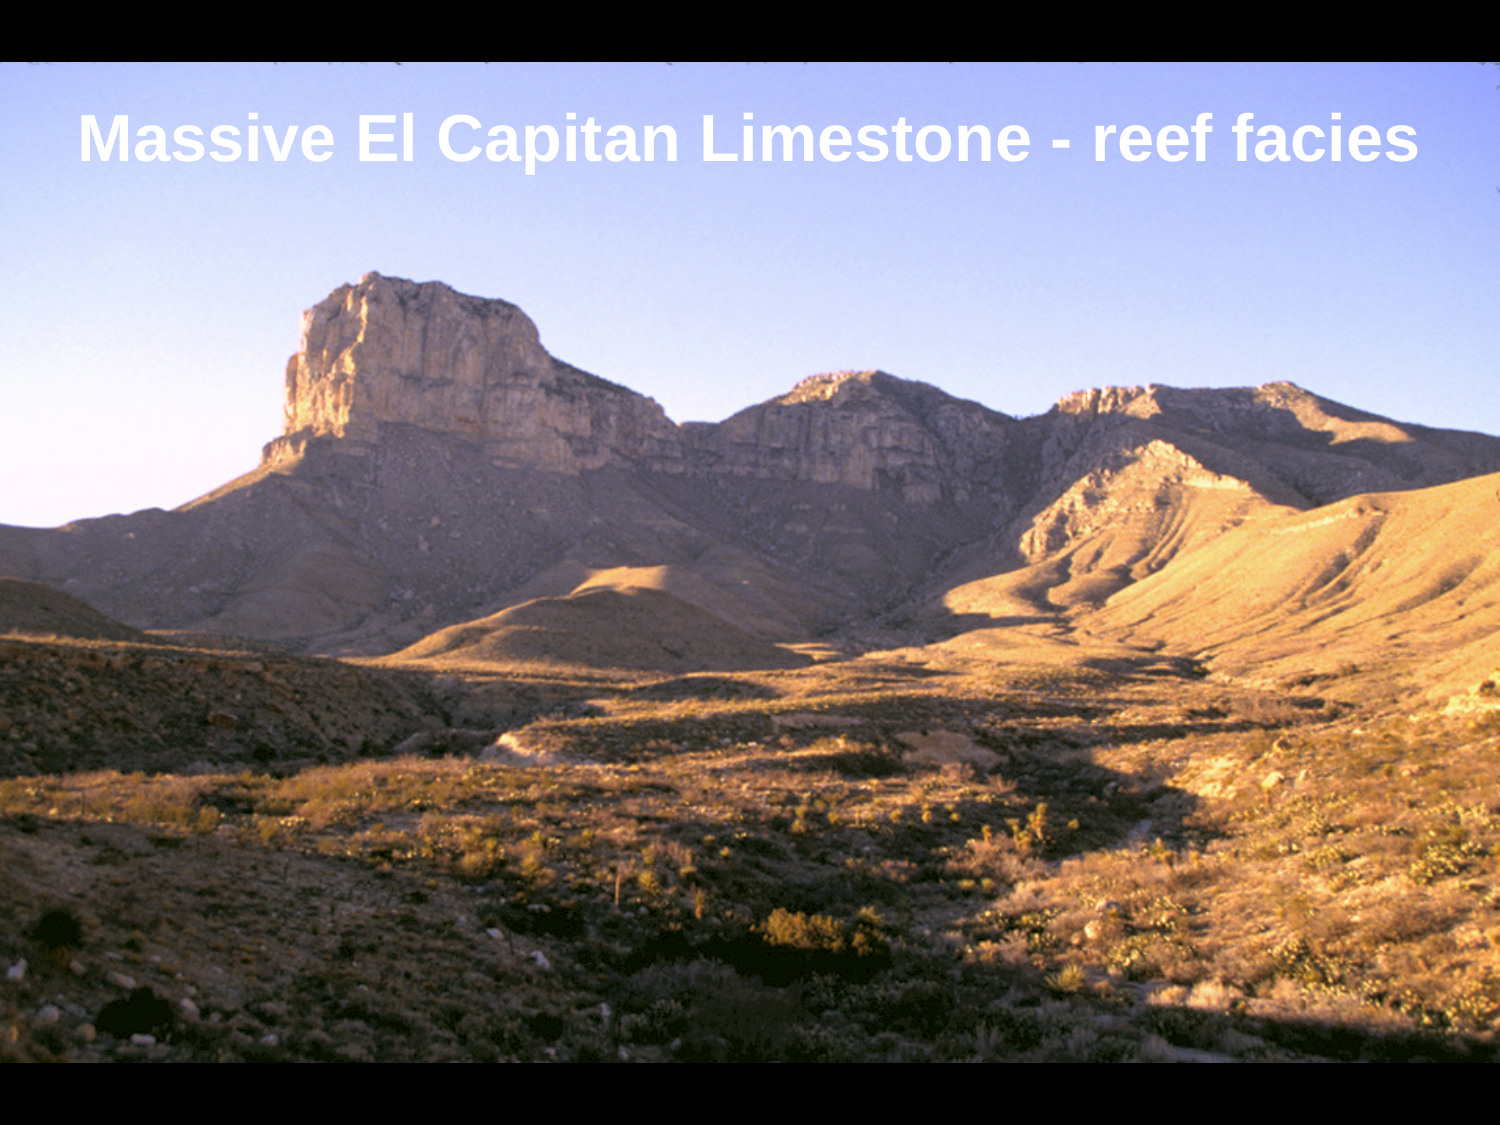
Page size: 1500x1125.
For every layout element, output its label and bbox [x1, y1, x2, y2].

picture [0, 62, 1500, 1063]
